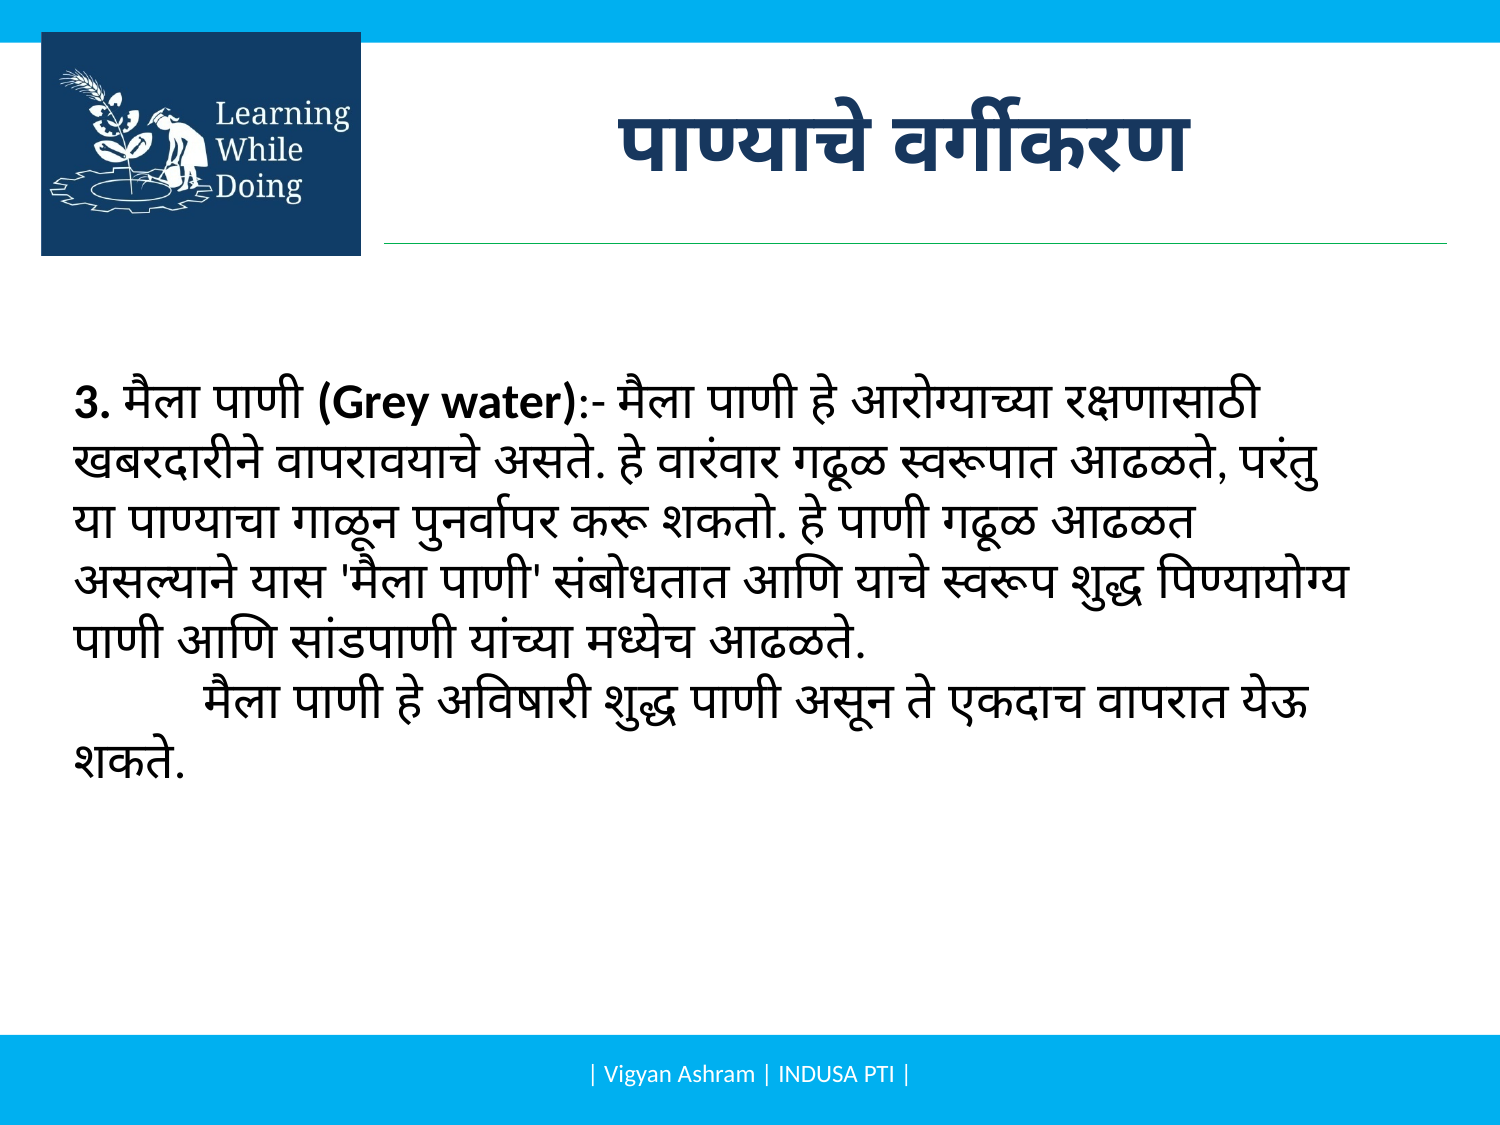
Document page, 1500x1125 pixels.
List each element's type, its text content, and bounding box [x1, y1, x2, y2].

footer | Vigyan Ashram | INDUSA PTI | [512, 1042, 988, 1103]
picture [41, 33, 361, 256]
text_box 3. मैला पाणी (Grey water):- मैला पाणी हे आरोग्याच्या रक्षणासाठी खबरदारीने वापरावयाचे असते. हे वारंवार गढूळ स्वरूपात आढळते, परंतु या पाण्याचा गाळून पुनर्वापर करू शकतो. हे पाणी गढूळ आढळत असल्याने यास 'मैला पाणी' संबोधतात आणि याचे स्वरूप शुद्ध पिण्यायोग्य पाणी आणि सांडपाणी यांच्या मध्येच आढळते. मैला पाणी हे अविषारी शुद्ध पाणी असून ते एकदाच वापरात येऊ शकते. [58, 316, 1376, 857]
title पाण्याचे वर्गीकरण [383, 44, 1447, 232]
